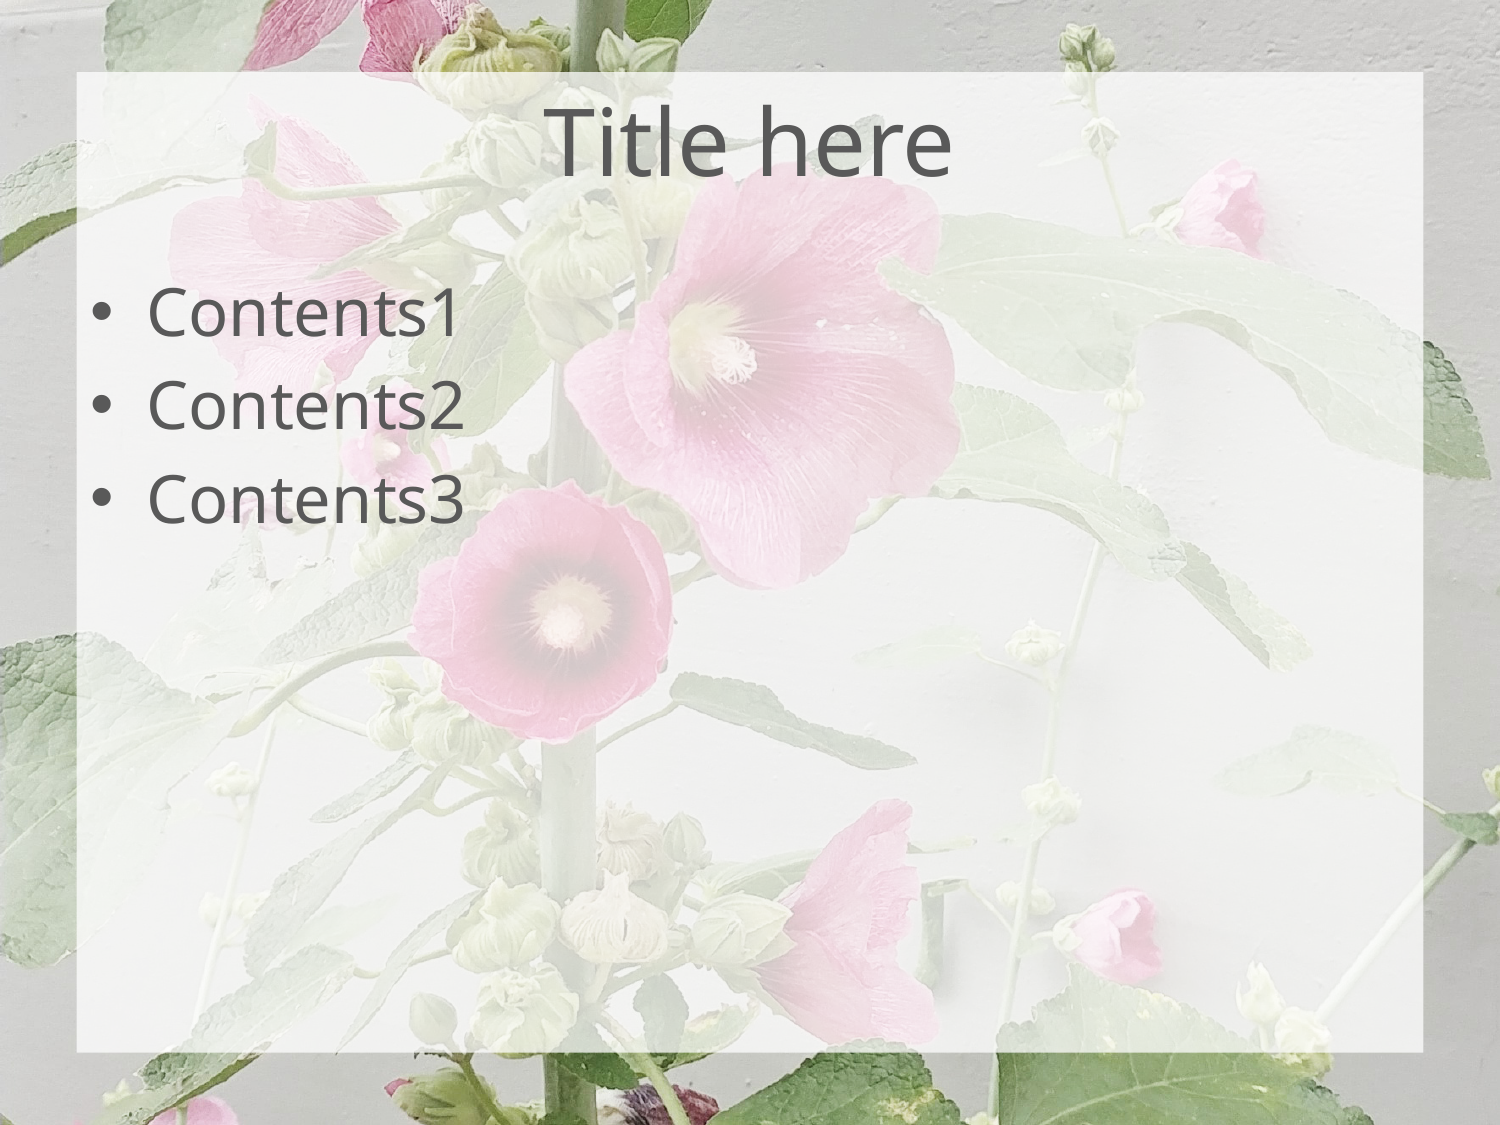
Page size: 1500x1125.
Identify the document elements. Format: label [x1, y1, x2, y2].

text_box [0, 0, 1500, 1125]
